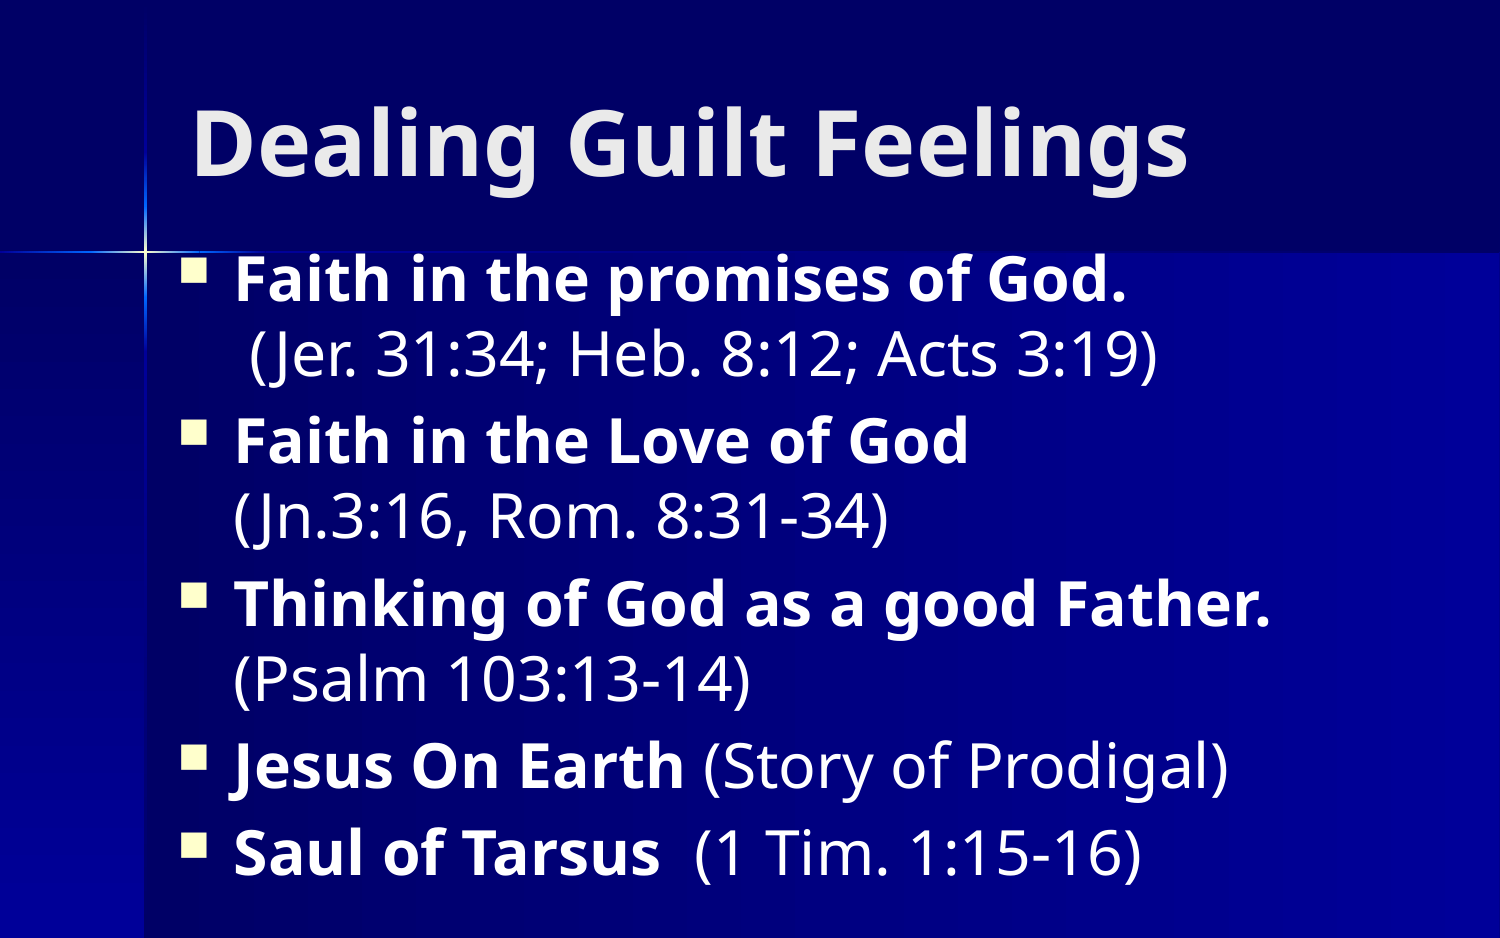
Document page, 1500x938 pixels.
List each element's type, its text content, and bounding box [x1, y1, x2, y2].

title Dealing Guilt Feelings [174, 41, 1413, 230]
list Faith in the promises of God. (Jer. 31:34; Heb. 8:12; Acts 3:19) Faith in the Love of God (Jn.3:16, Rom. 8:31-34) Thinking of God as a good Father. (Psalm 103:13-14) Jesus On Earth (Story of Prodigal) Saul of Tarsus (1 Tim. 1:15-16) [162, 230, 1500, 855]
